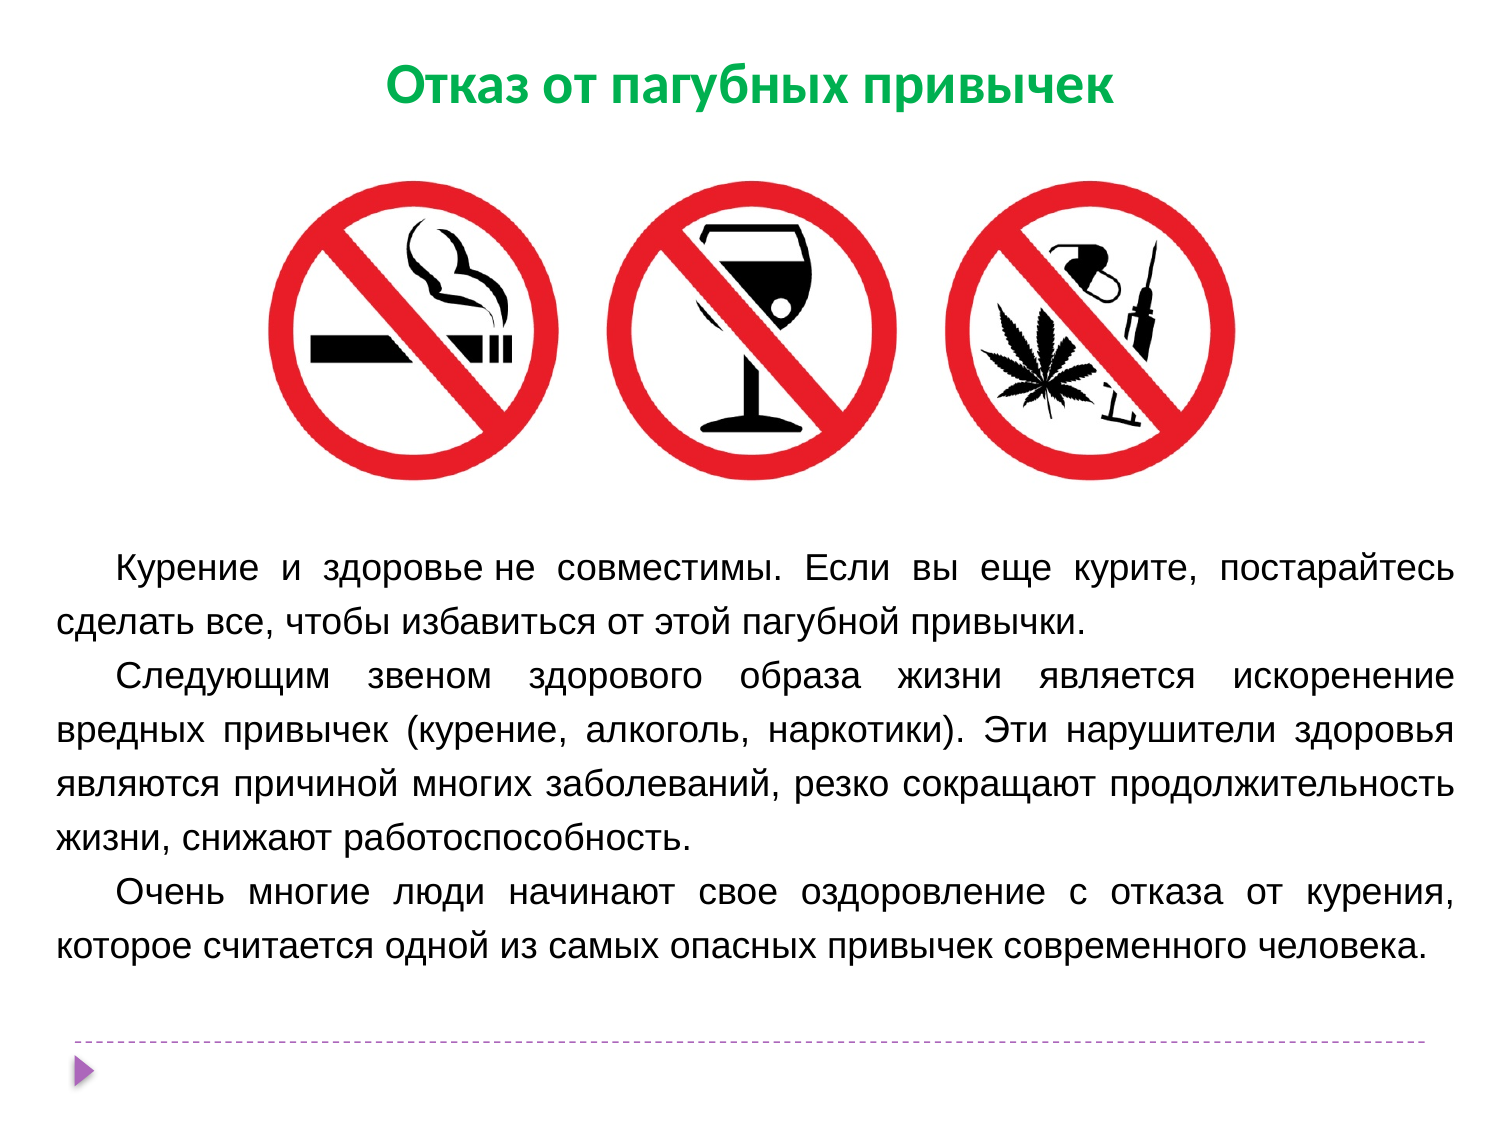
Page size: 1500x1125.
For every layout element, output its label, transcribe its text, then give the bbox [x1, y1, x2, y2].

text_box Отказ от пагубных привычек [370, 38, 1130, 123]
picture [229, 148, 1282, 516]
text_box Курение и здоровье не совместимы. Если вы еще курите, постарайтесь сделать все, чтобы избавиться от этой пагубной привычки. Следующим звеном здорового образа жизни является искоренение вредных привычек (курение, алкоголь, наркотики). Эти нарушители здоровья являются причиной многих заболеваний, резко сокращают продолжительность жизни, снижают работоспособность. Очень многие люди начинают свое оздоровление с отказа от курения, которое считается одной из самых опасных привычек современного человека. [41, 527, 1471, 1019]
